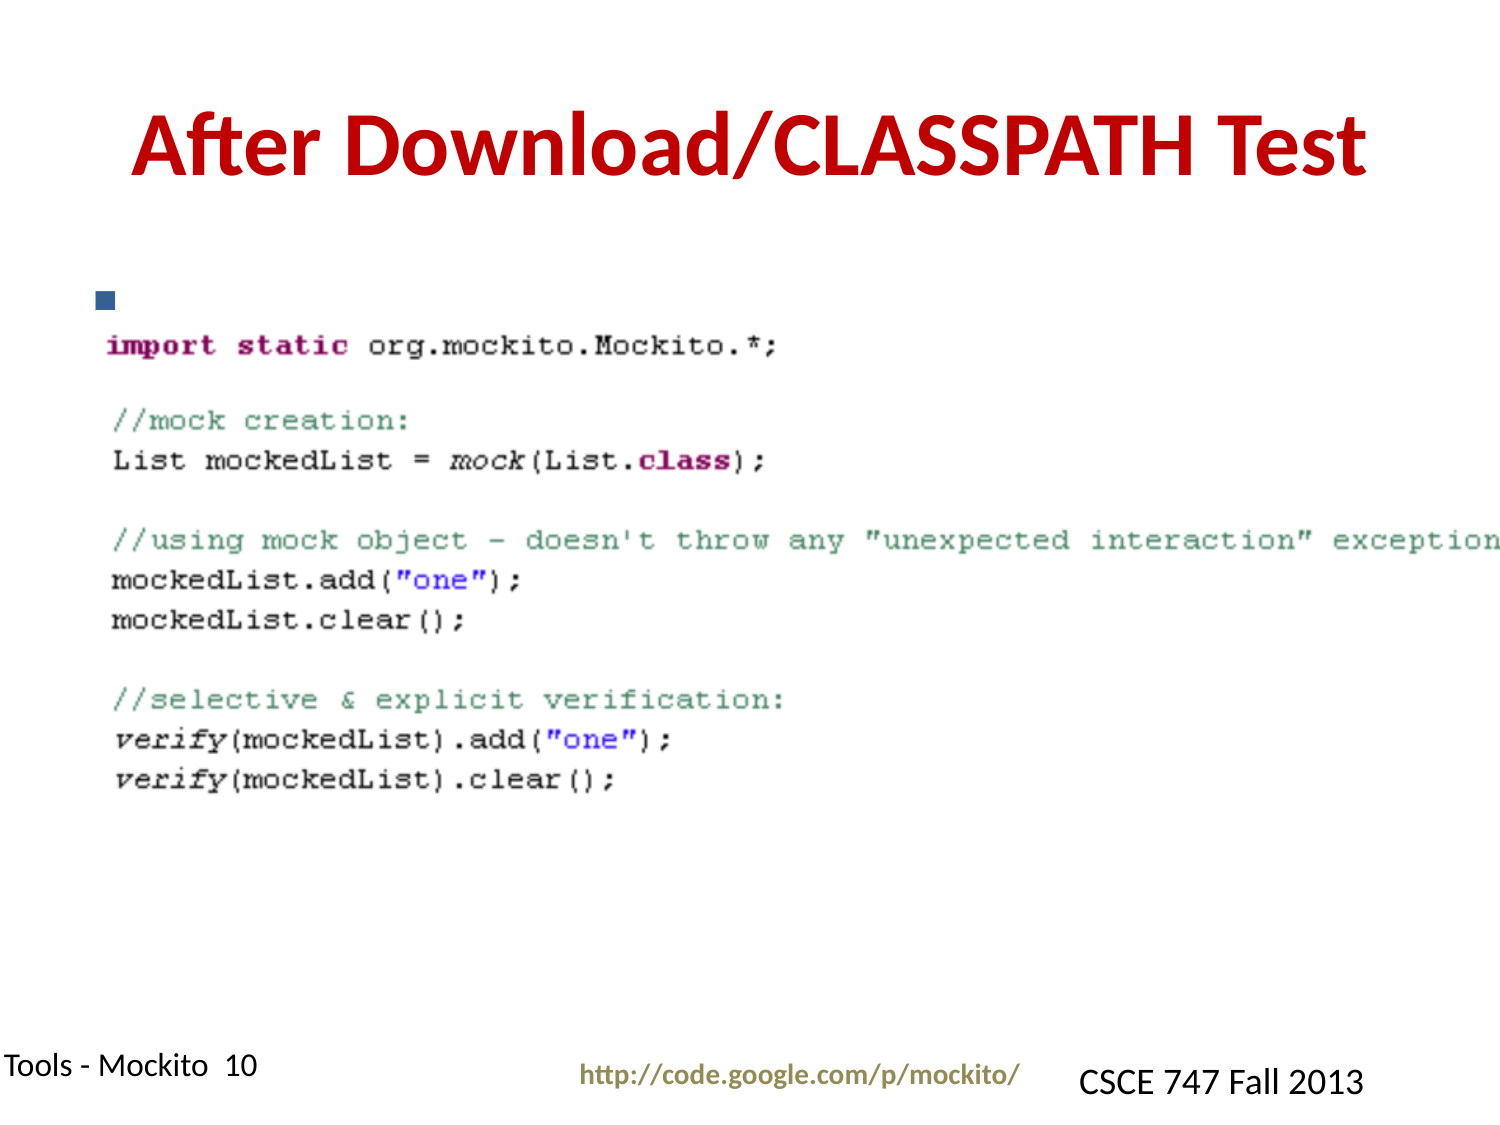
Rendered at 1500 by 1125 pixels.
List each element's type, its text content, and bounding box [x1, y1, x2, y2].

picture [96, 309, 1500, 815]
footer http://code.google.com/p/mockito/ [562, 1042, 1038, 1103]
title After Download/CLASSPATH Test [75, 45, 1425, 233]
list [75, 262, 1425, 1005]
